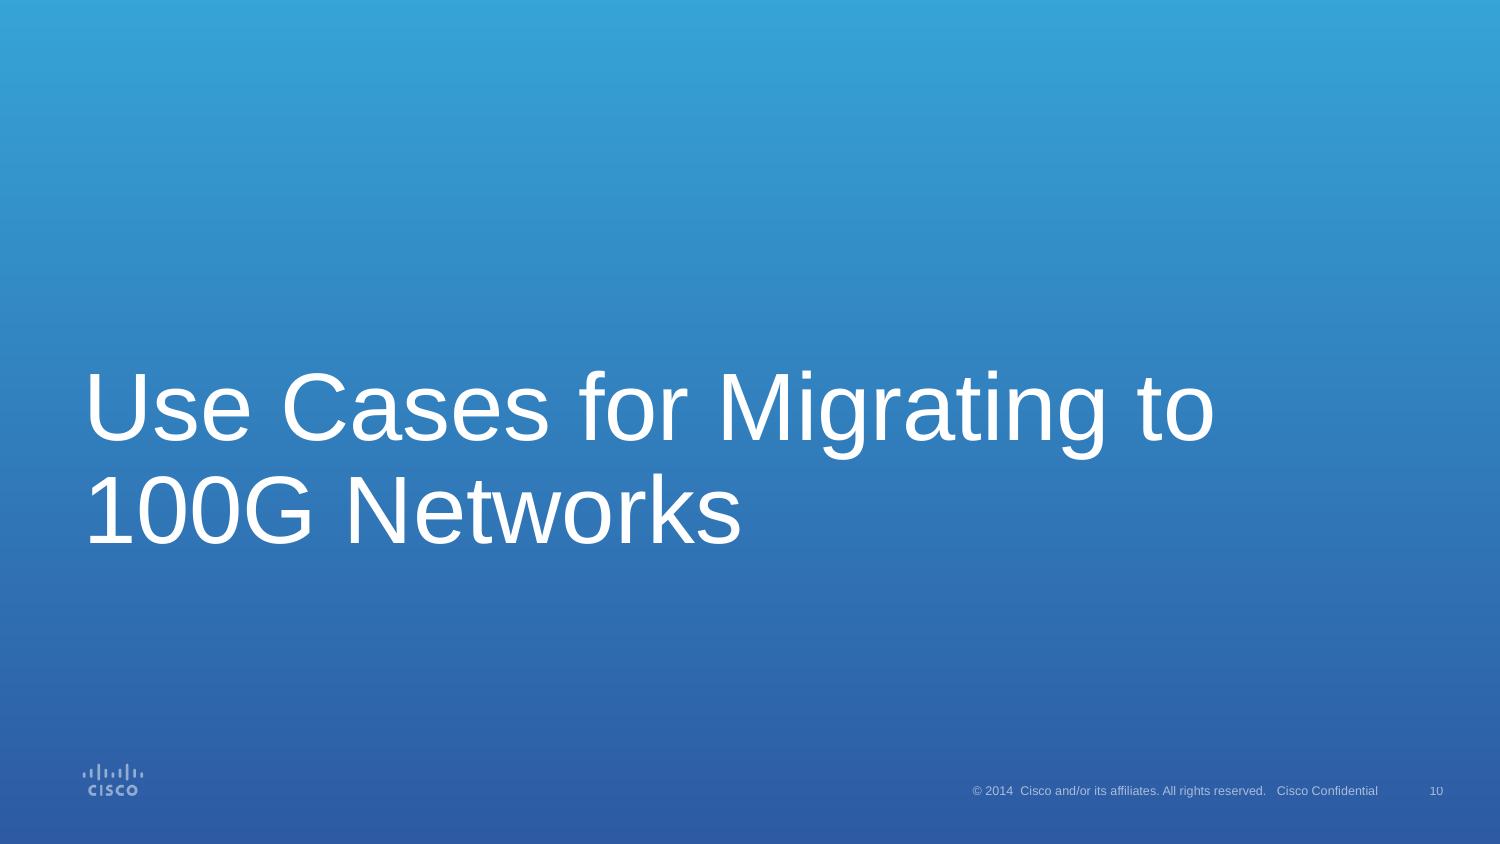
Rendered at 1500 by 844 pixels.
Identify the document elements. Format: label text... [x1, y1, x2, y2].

title Use Cases for Migrating to 100G Networks [68, 150, 1315, 572]
